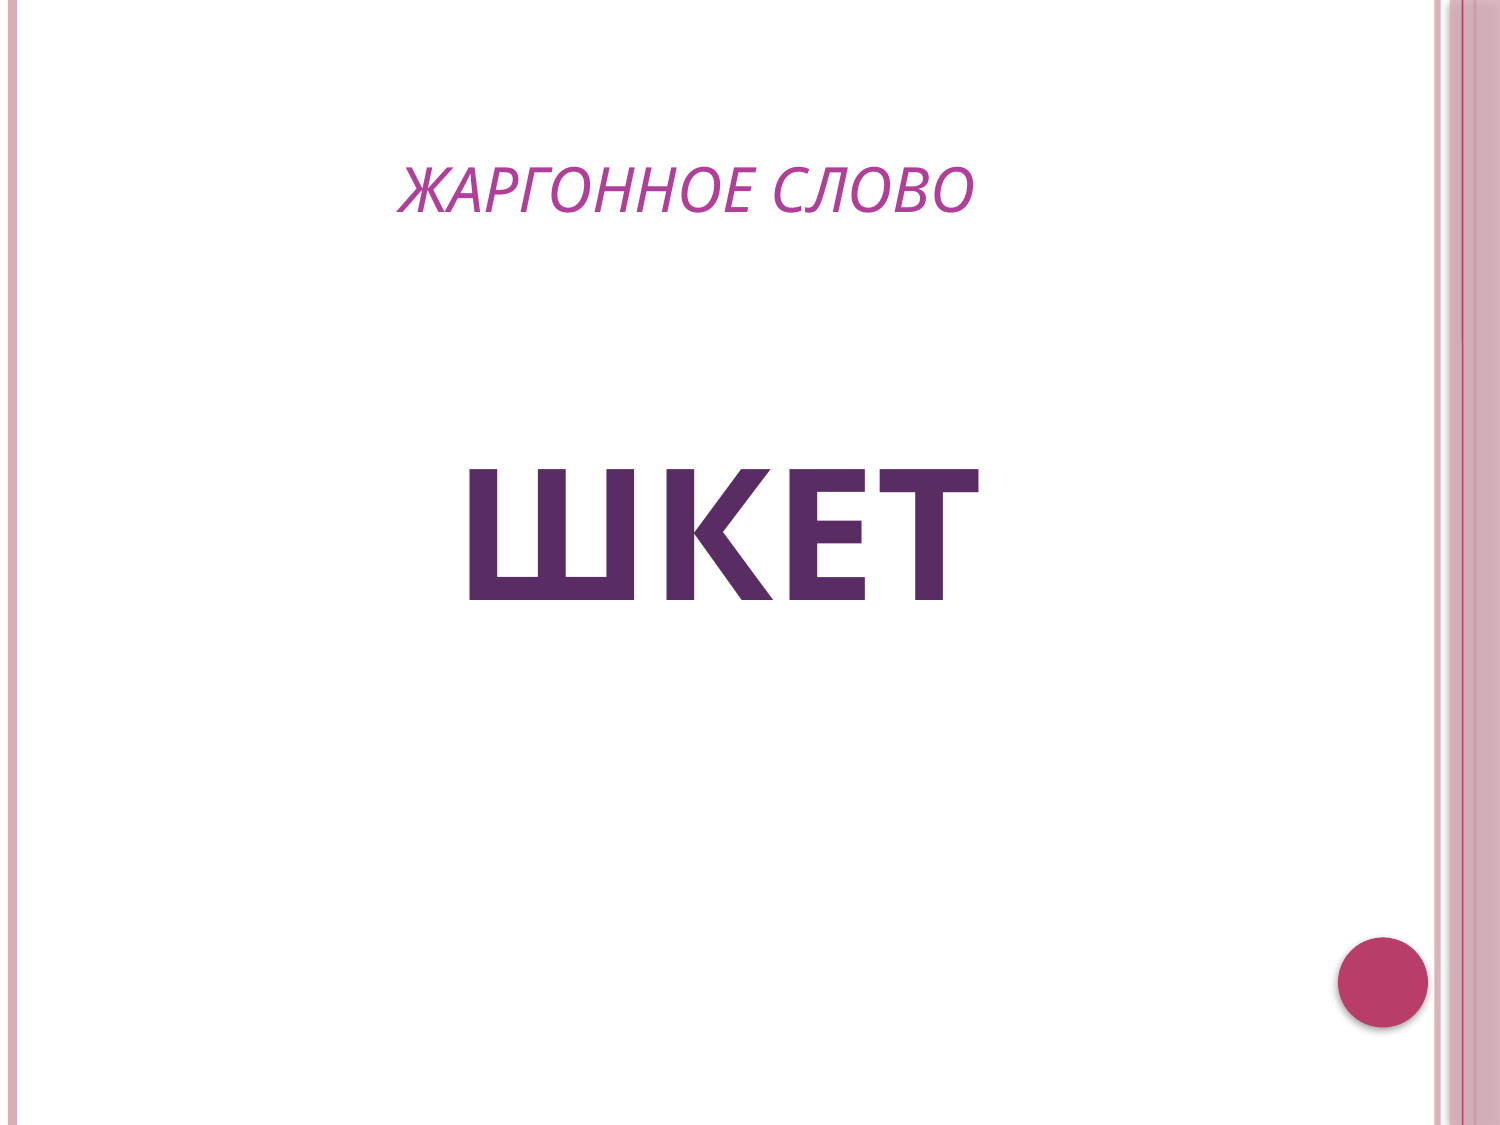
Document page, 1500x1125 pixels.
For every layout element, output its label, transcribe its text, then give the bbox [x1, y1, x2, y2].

text_box ШКЕТ [105, 457, 1331, 645]
title жаргонное слово [75, 45, 1300, 233]
